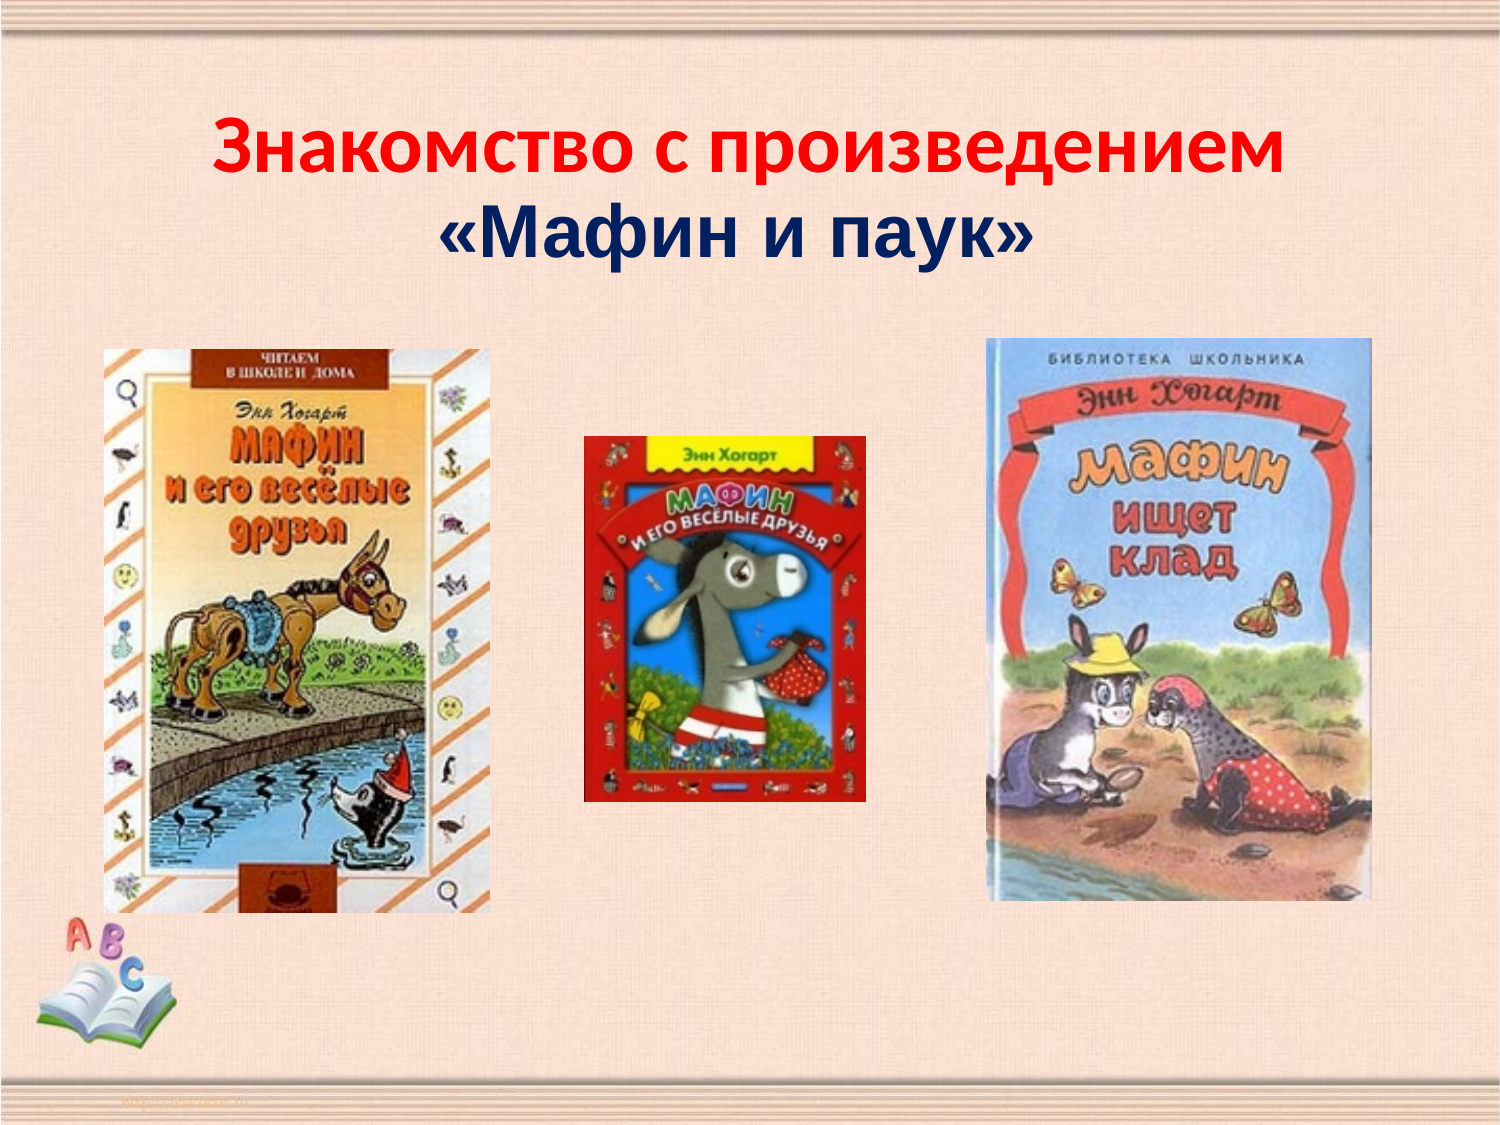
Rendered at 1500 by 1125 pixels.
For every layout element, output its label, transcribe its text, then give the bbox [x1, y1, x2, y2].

title Знакомство с произведением [75, 45, 1425, 233]
text_box «Мафин и паук» [422, 175, 1052, 280]
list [584, 436, 867, 803]
picture [0, 0, 1500, 1125]
